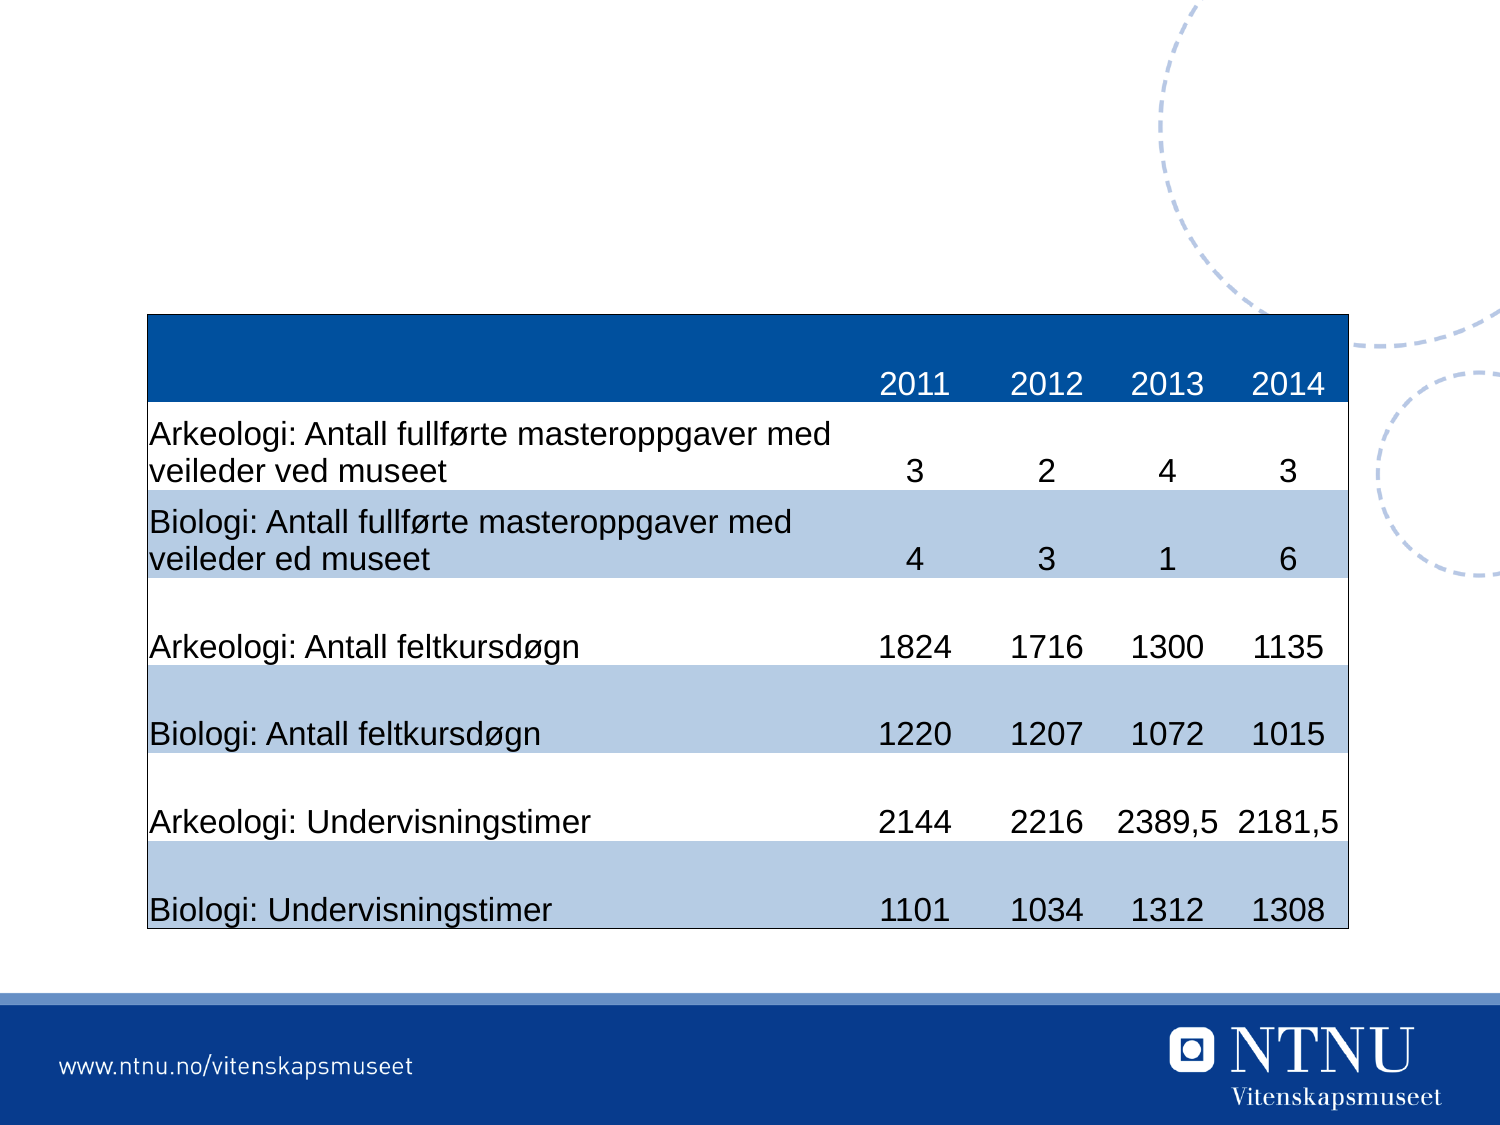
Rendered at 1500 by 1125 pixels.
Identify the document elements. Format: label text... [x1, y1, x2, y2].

table_cell 1207 [987, 665, 1107, 753]
table_cell 1034 [987, 841, 1107, 928]
table_cell 4 [1107, 402, 1228, 490]
table_cell 1312 [1107, 841, 1228, 928]
table_cell 2144 [844, 753, 987, 841]
table_cell 1300 [1107, 578, 1228, 665]
table_cell 1220 [844, 665, 987, 753]
table_cell Arkeologi: Antall fullførte masteroppgaver med veileder ved museet [148, 402, 844, 490]
table_cell 3 [1228, 402, 1348, 490]
table_header 2014 [1228, 315, 1348, 402]
table_cell 1072 [1107, 665, 1228, 753]
table_cell 2389,5 [1107, 753, 1228, 841]
table_cell Biologi: Antall fullførte masteroppgaver med veileder ed museet [148, 490, 844, 578]
table_cell 2 [987, 402, 1107, 490]
table_cell Biologi: Antall feltkursdøgn [148, 665, 844, 753]
table_cell Arkeologi: Undervisningstimer [148, 753, 844, 841]
table_cell 1135 [1228, 578, 1348, 665]
table_cell 1101 [844, 841, 987, 928]
table_cell 1308 [1228, 841, 1348, 928]
table_cell 1015 [1228, 665, 1348, 753]
table_cell Biologi: Undervisningstimer [148, 841, 844, 928]
table_cell 1716 [987, 578, 1107, 665]
table_header [148, 315, 844, 402]
picture [0, 0, 1500, 1125]
table_cell 2181,5 [1228, 753, 1348, 841]
table_cell 2216 [987, 753, 1107, 841]
table_cell 4 [844, 490, 987, 578]
table_cell 6 [1228, 490, 1348, 578]
table_cell Arkeologi: Antall feltkursdøgn [148, 578, 844, 665]
table_cell 3 [987, 490, 1107, 578]
table_header 2012 [987, 315, 1107, 402]
table_header 2013 [1107, 315, 1228, 402]
table_header 2011 [844, 315, 987, 402]
table_cell 3 [844, 402, 987, 490]
table_cell 1 [1107, 490, 1228, 578]
table_cell 1824 [844, 578, 987, 665]
